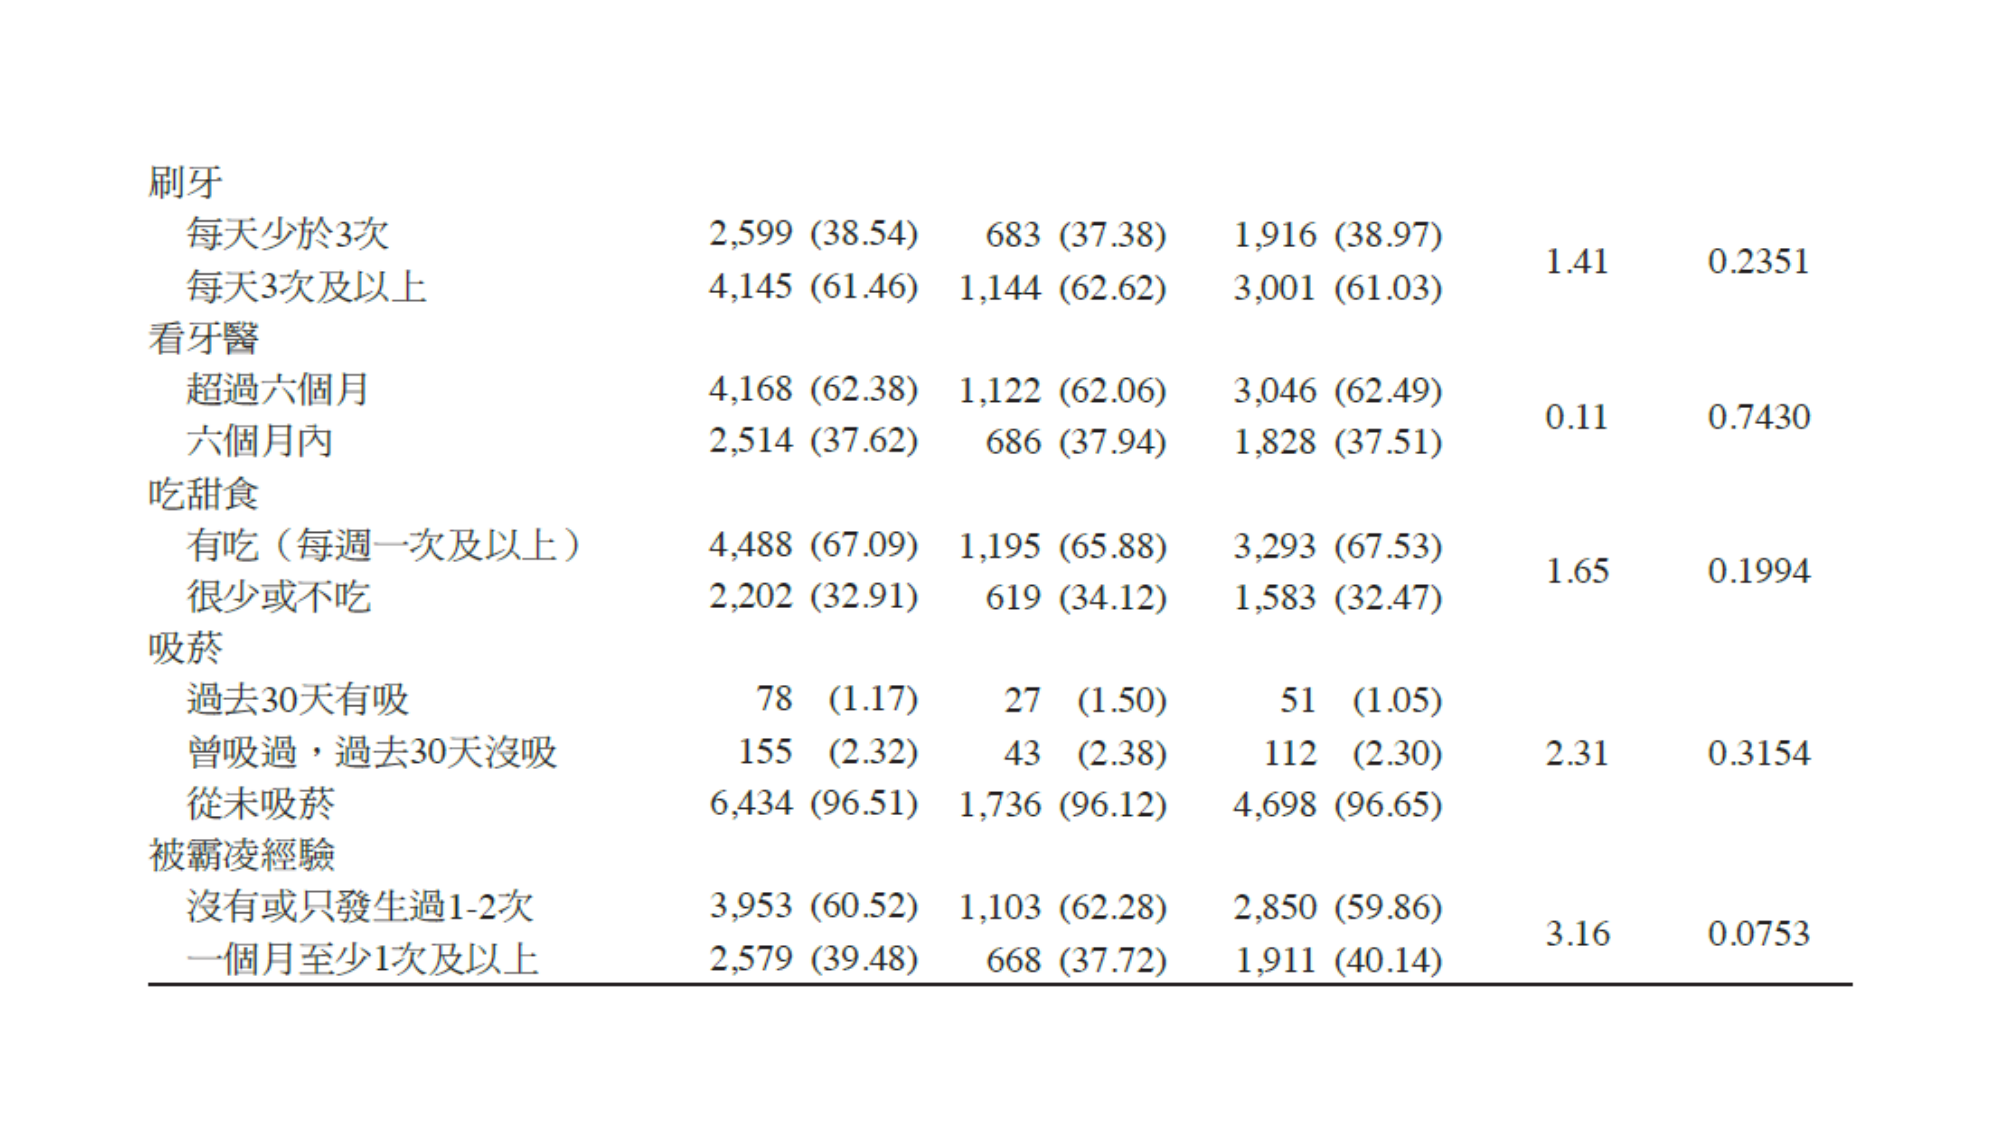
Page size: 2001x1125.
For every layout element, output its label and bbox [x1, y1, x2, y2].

picture [106, 155, 1893, 1022]
